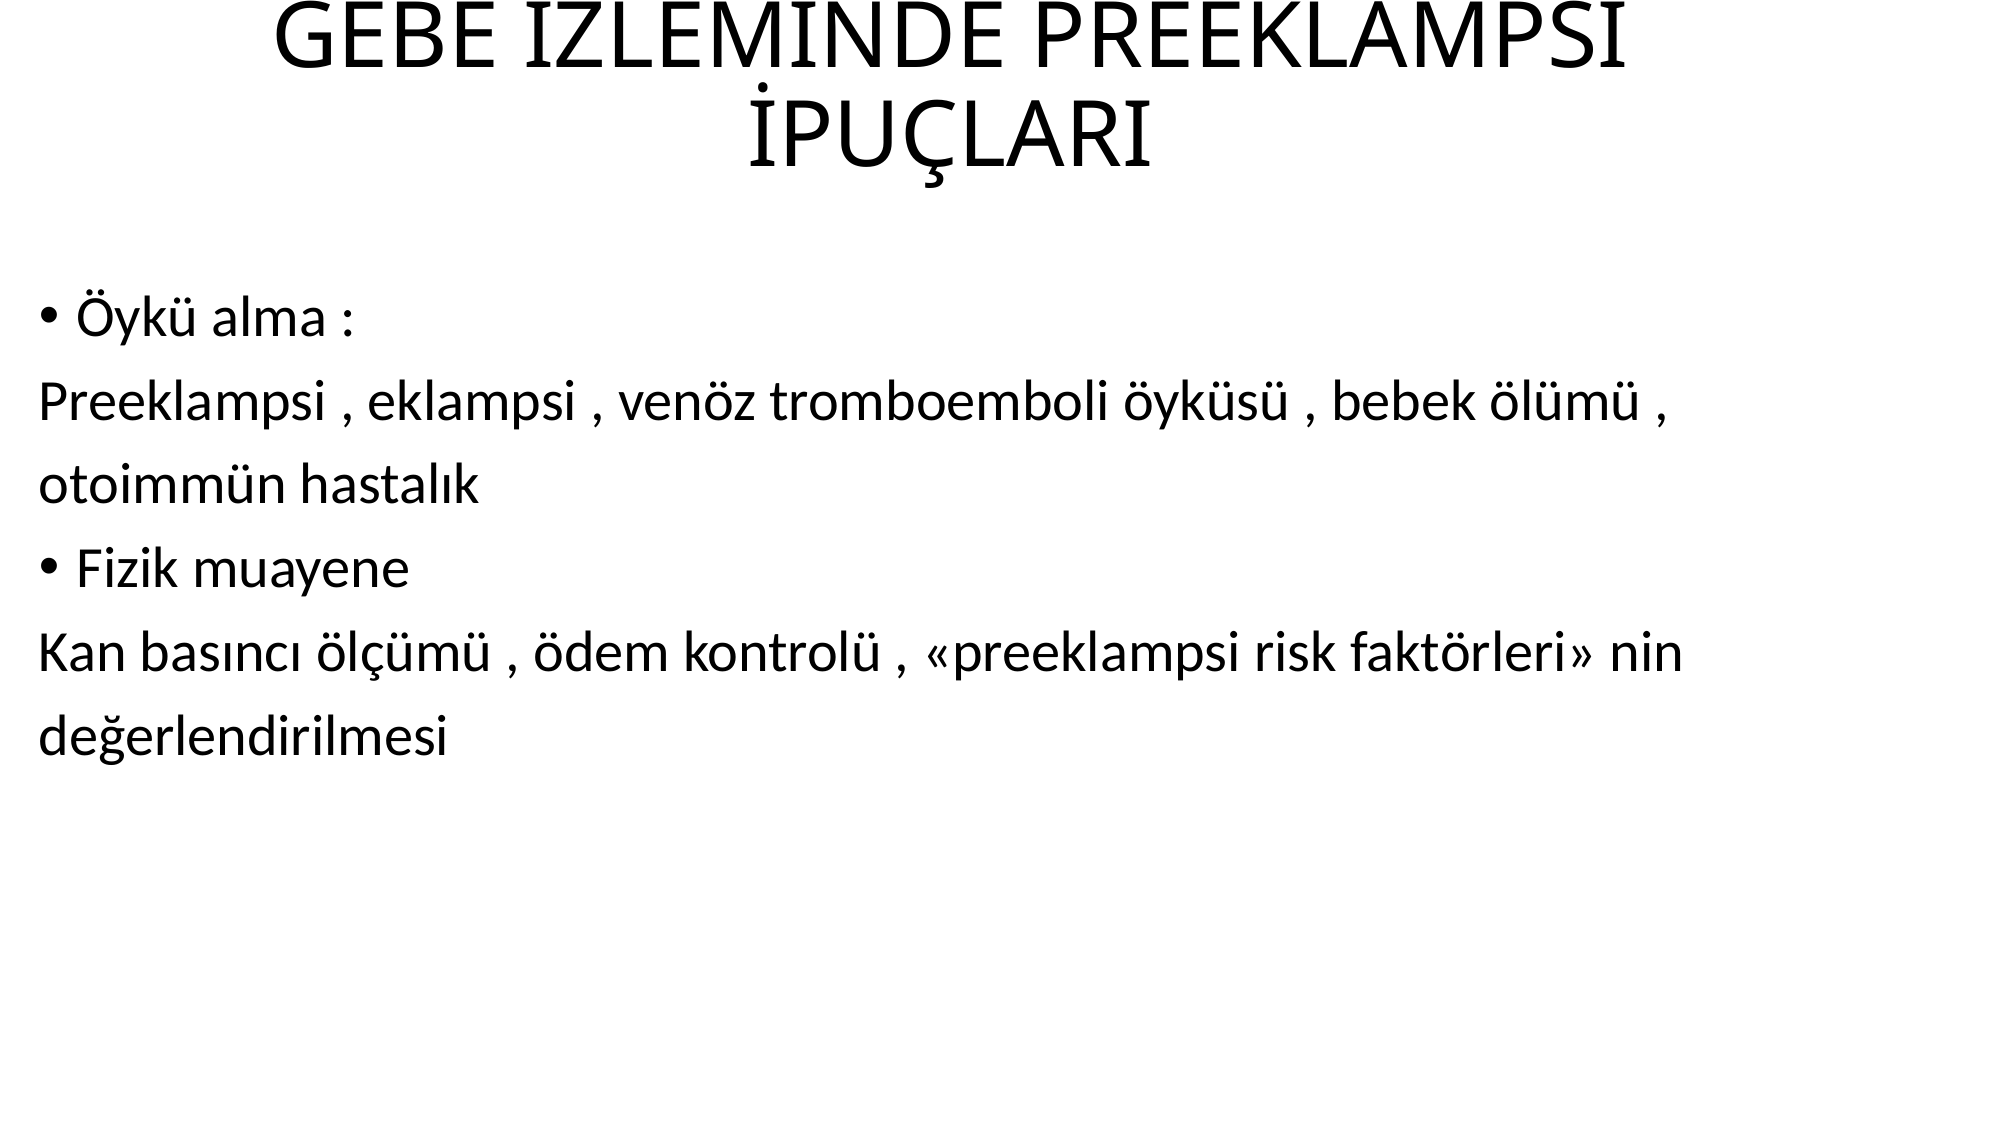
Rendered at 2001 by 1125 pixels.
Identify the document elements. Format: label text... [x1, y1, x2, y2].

title GEBE İZLEMİNDE PREEKLAMPSİ İPUÇLARI [87, 0, 1813, 176]
list Öykü alma : Preeklampsi , eklampsi , venöz tromboemboli öyküsü , bebek ölümü , otoimmün hastalık Fizik muayene Kan basıncı ölçümü , ödem kontrolü , «preeklampsi risk faktörleri» nin değerlendirilmesi [23, 195, 1977, 990]
